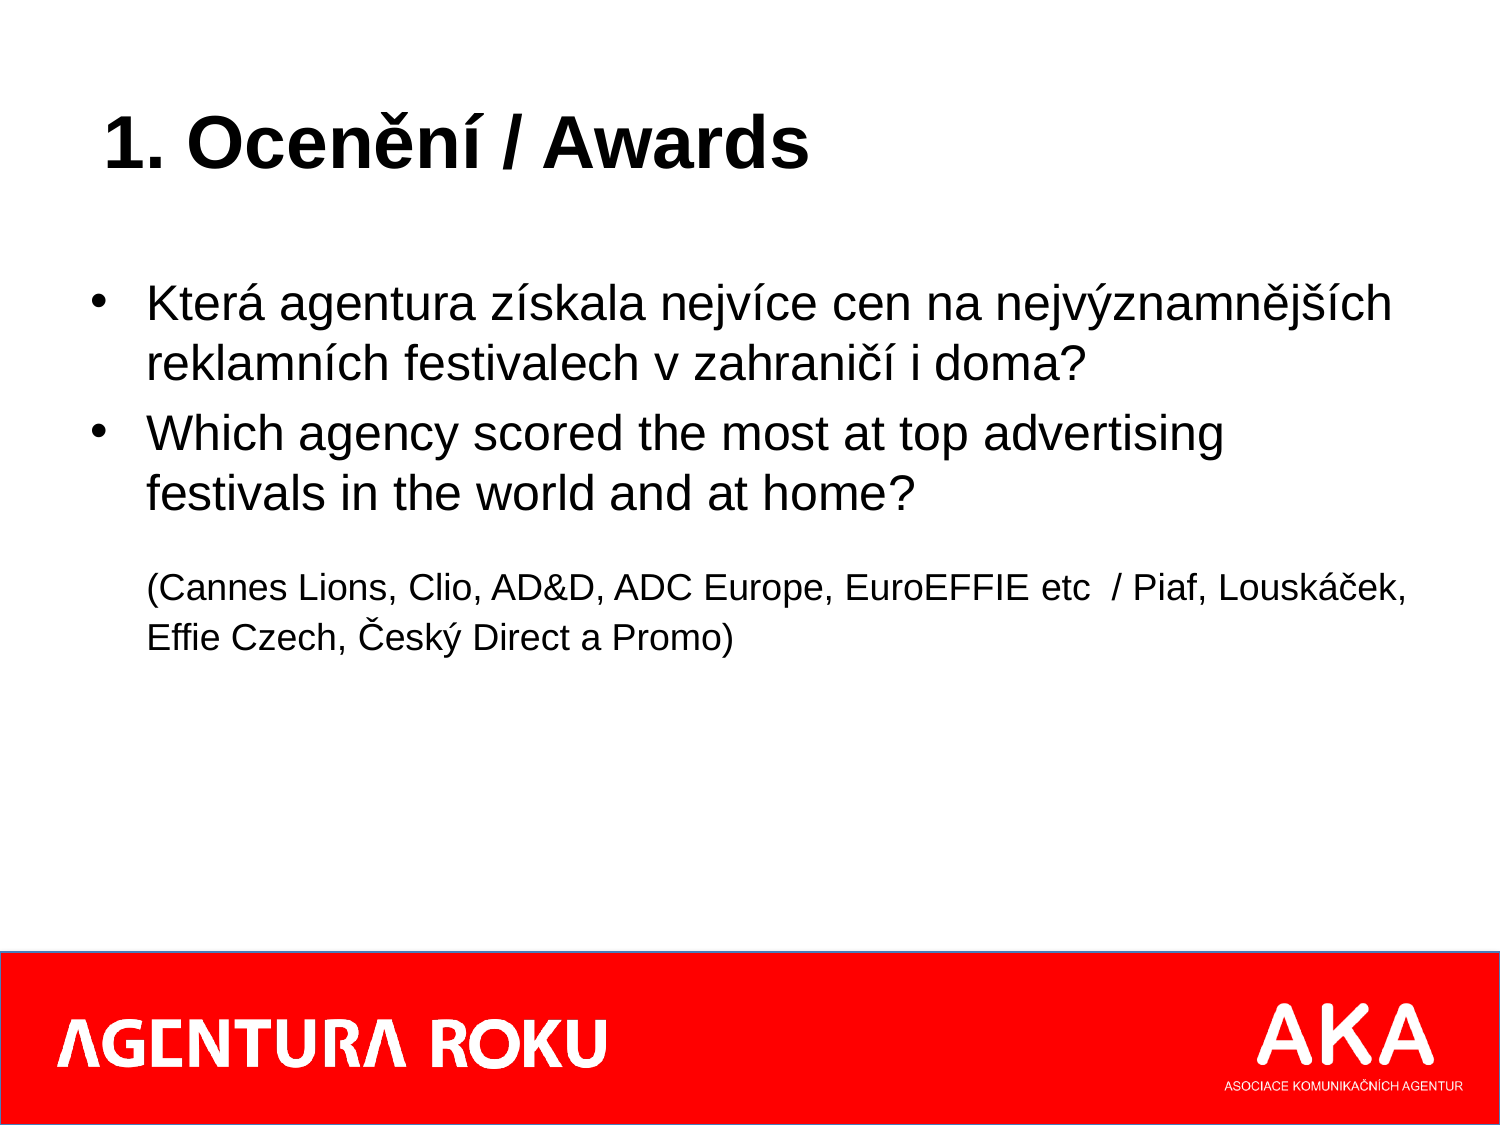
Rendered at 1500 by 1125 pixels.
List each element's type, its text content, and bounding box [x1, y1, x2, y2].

list Která agentura získala nejvíce cen na nejvýznamnějších reklamních festivalech v zahraničí i doma? Which agency scored the most at top advertising festivals in the world and at home? (Cannes Lions, Clio, AD&D, ADC Europe, EuroEFFIE etc / Piaf, Louskáček, Effie Czech, Český Direct a Promo) [75, 262, 1425, 799]
picture [1222, 999, 1464, 1094]
text_box [0, 951, 1500, 1125]
title 1. Ocenění / Awards [88, 45, 1425, 233]
picture [52, 1015, 609, 1071]
